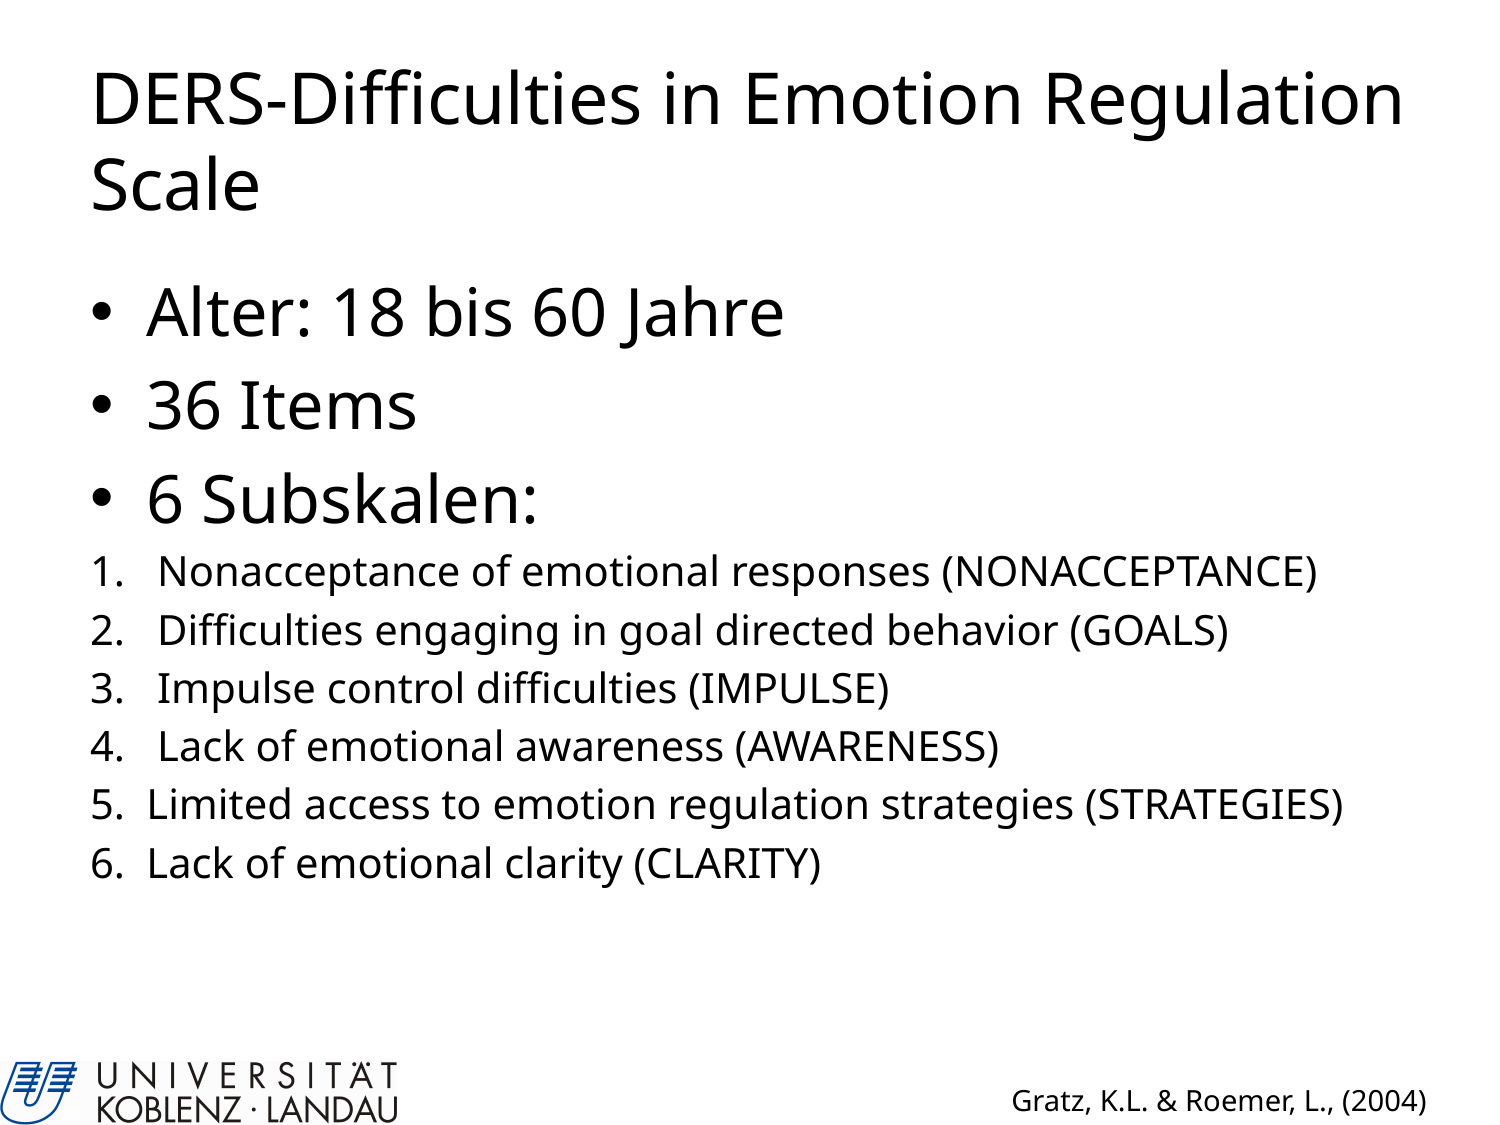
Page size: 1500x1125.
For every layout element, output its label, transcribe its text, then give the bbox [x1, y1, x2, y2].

title DERS-Difficulties in Emotion Regulation Scale [75, 45, 1425, 233]
picture [0, 1061, 397, 1125]
list Alter: 18 bis 60 Jahre 36 Items 6 Subskalen: Nonacceptance of emotional responses (NONACCEPTANCE) Difficulties engaging in goal directed behavior (GOALS) Impulse control difficulties (IMPULSE) Lack of emotional awareness (AWARENESS) Limited access to emotion regulation strategies (STRATEGIES) Lack of emotional clarity (CLARITY) [75, 262, 1425, 1005]
text_box Gratz, K.L. & Roemer, L., (2004) [996, 1074, 1442, 1125]
